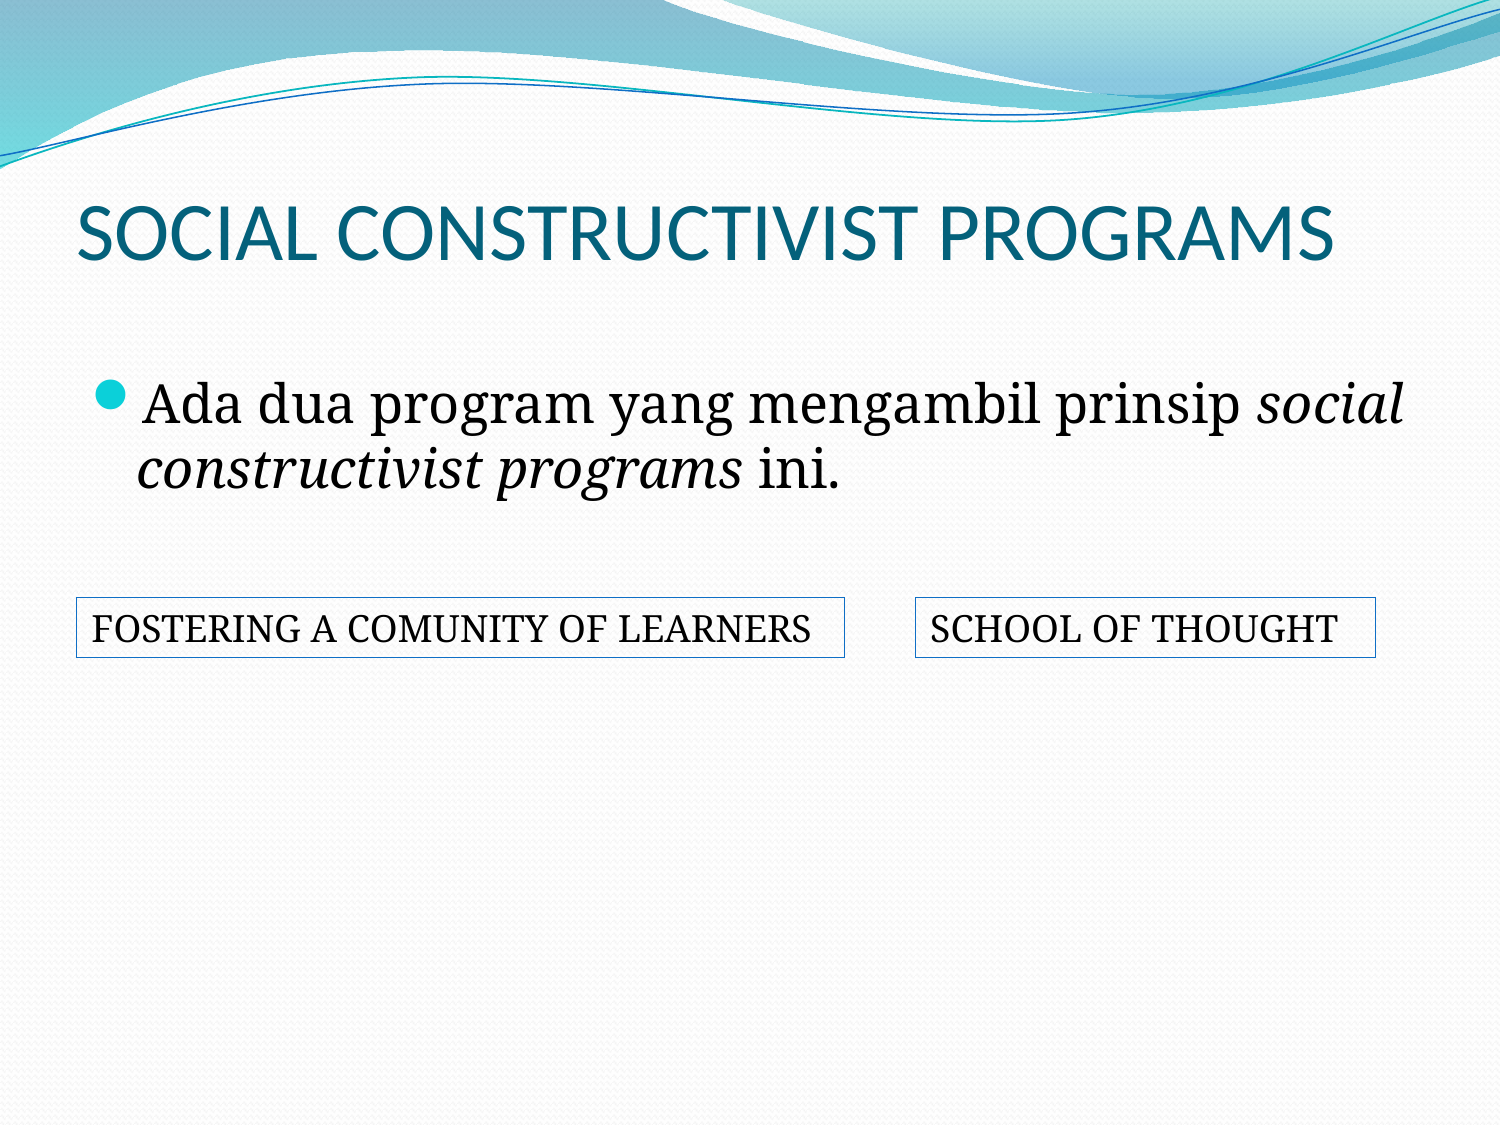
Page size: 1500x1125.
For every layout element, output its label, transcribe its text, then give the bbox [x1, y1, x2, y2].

text_box FOSTERING A COMUNITY OF LEARNERS [76, 597, 845, 658]
text_box SCHOOL OF THOUGHT [915, 597, 1376, 658]
title SOCIAL CONSTRUCTIVIST PROGRAMS [76, 90, 1427, 278]
list Ada dua program yang mengambil prinsip social constructivist programs ini. [76, 361, 1427, 557]
